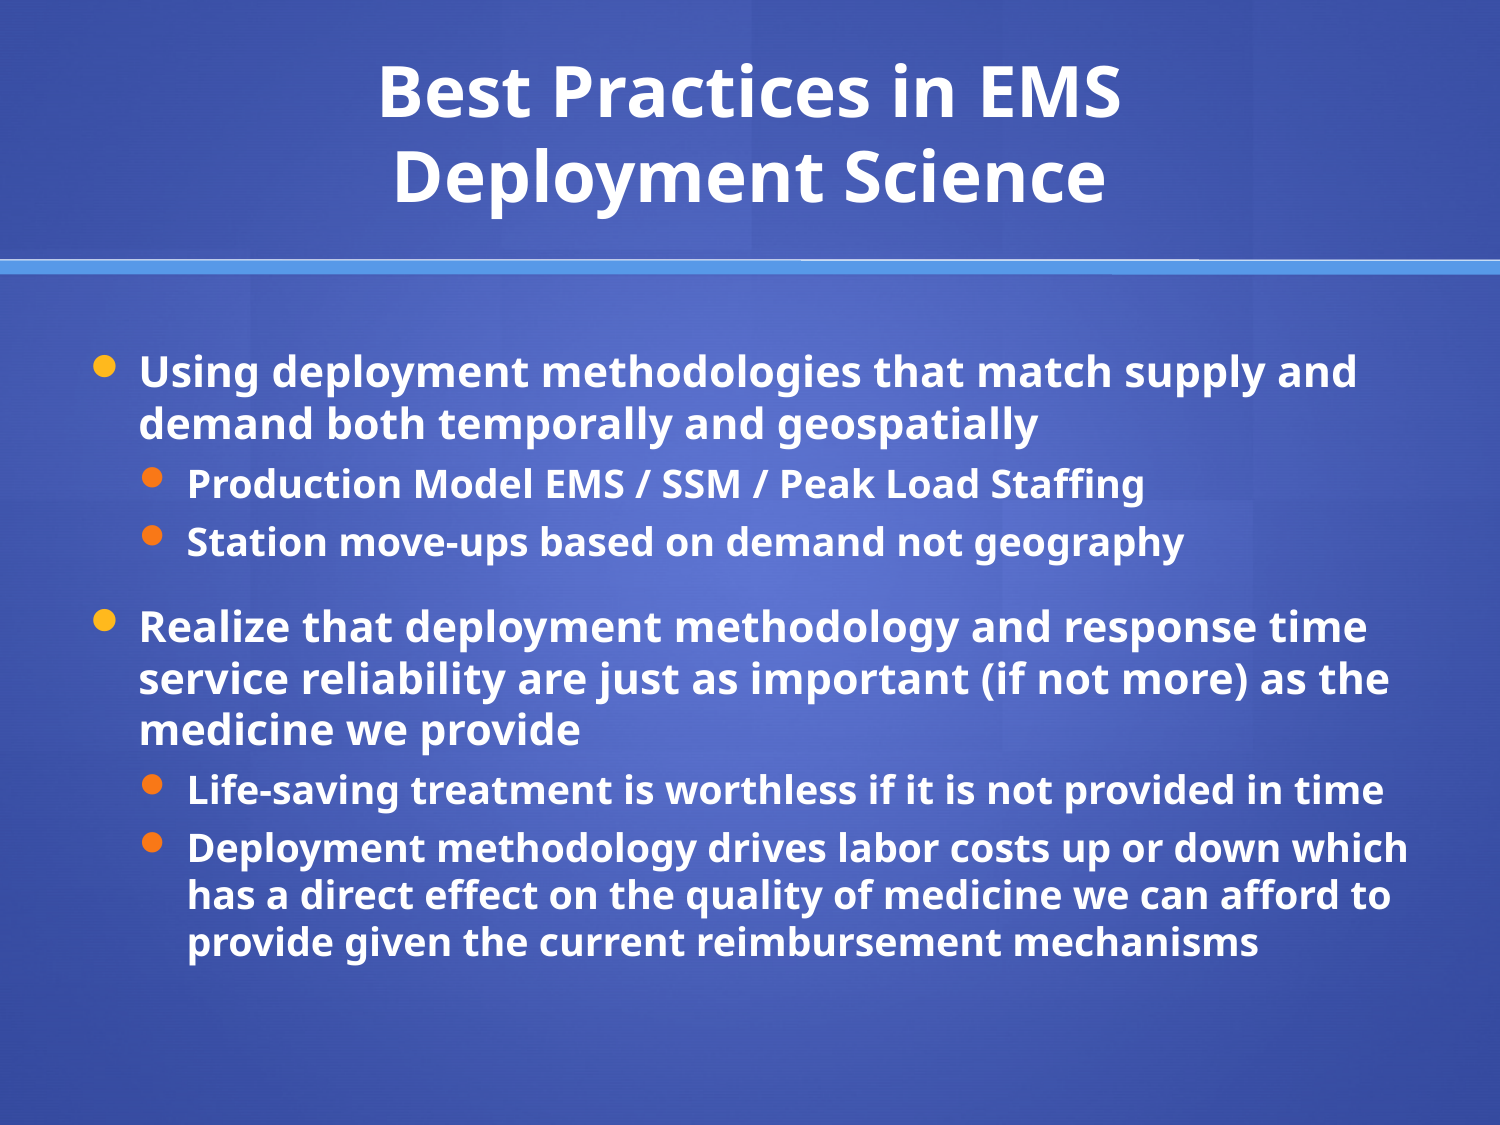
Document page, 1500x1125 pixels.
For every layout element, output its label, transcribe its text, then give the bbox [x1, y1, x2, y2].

title Best Practices in EMS Deployment Science [75, 37, 1425, 225]
list Using deployment methodologies that match supply and demand both temporally and geospatially Production Model EMS / SSM / Peak Load Staffing Station move-ups based on demand not geography Realize that deployment methodology and response time service reliability are just as important (if not more) as the medicine we provide Life-saving treatment is worthless if it is not provided in time Deployment methodology drives labor costs up or down which has a direct effect on the quality of medicine we can afford to provide given the current reimbursement mechanisms [75, 337, 1425, 1063]
